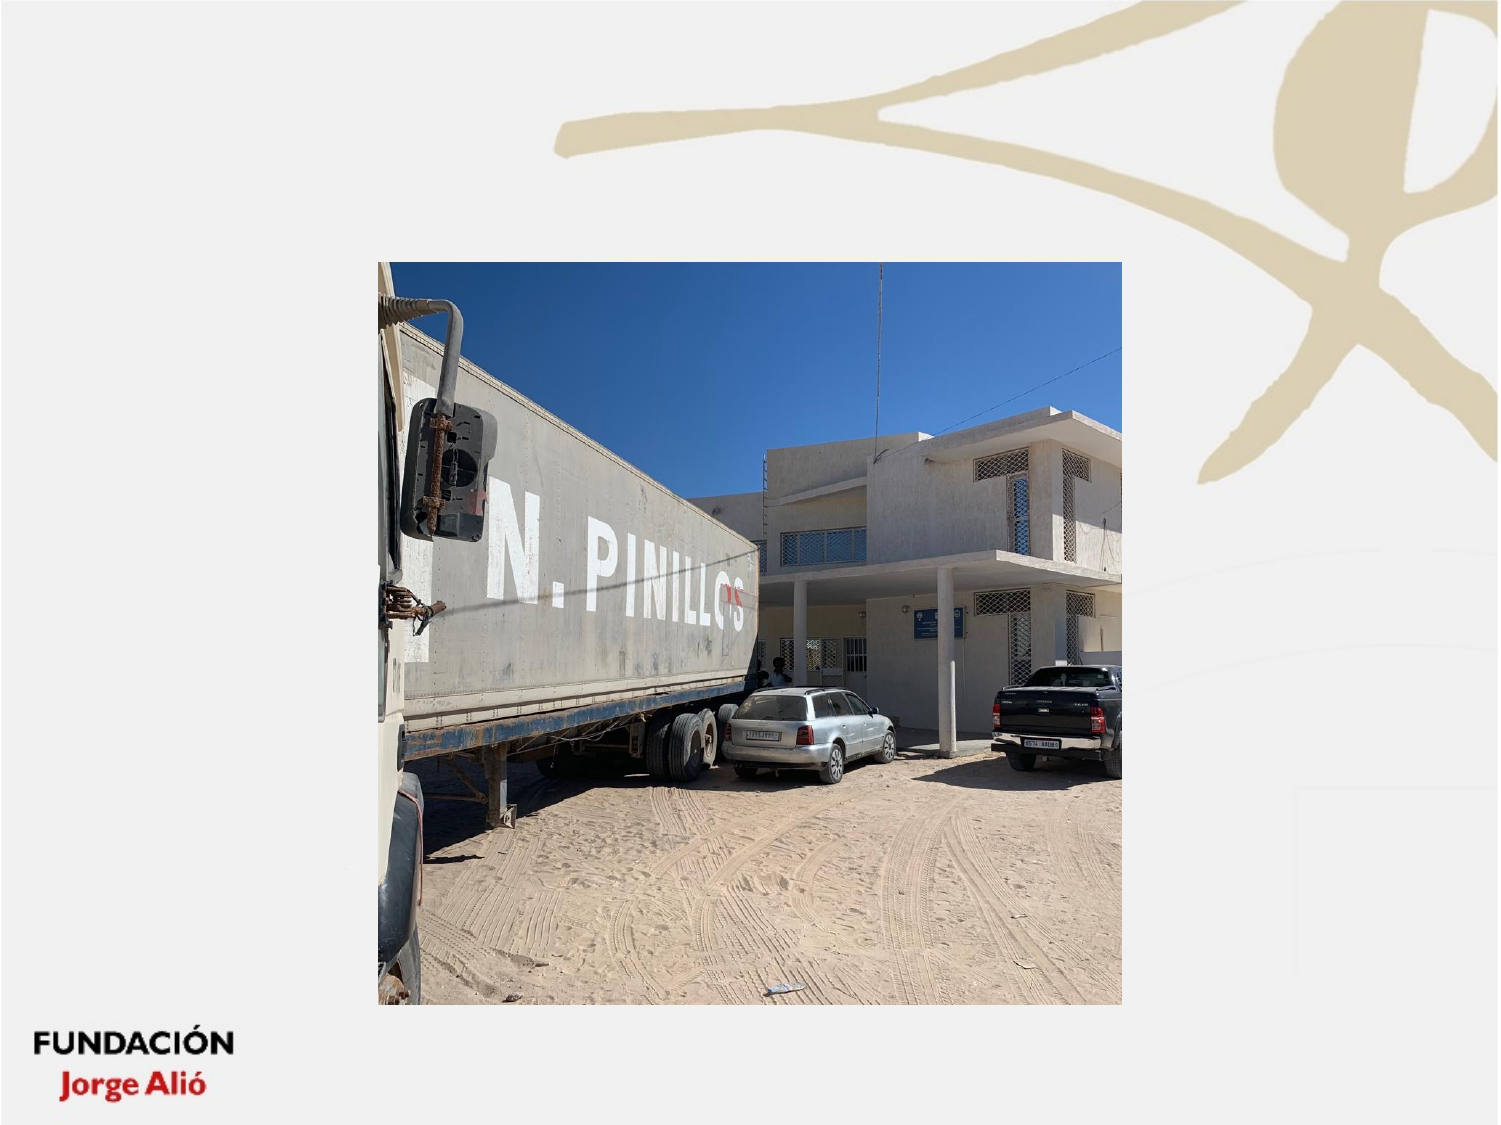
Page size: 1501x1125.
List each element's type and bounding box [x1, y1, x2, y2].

list [378, 262, 1122, 1006]
picture [0, 0, 1501, 1125]
